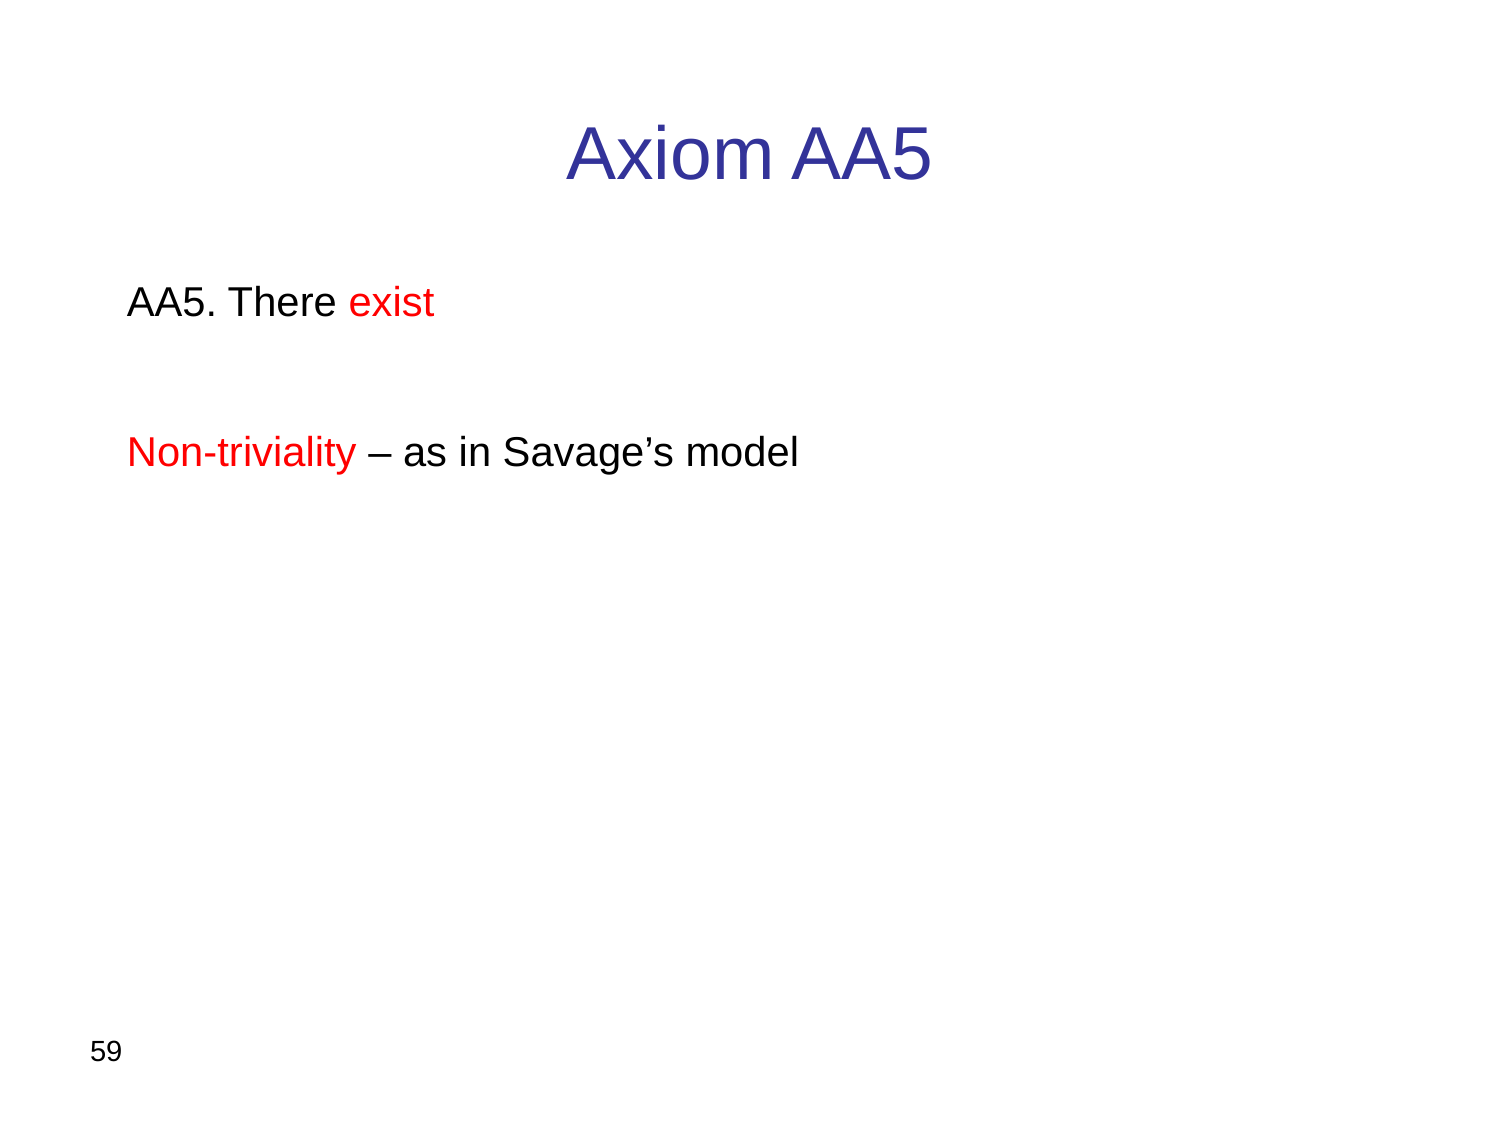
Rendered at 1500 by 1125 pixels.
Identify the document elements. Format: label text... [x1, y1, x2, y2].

list [75, 262, 1341, 846]
slide_number 59 [74, 1024, 426, 1103]
title Axiom AA5 [103, 67, 1397, 231]
